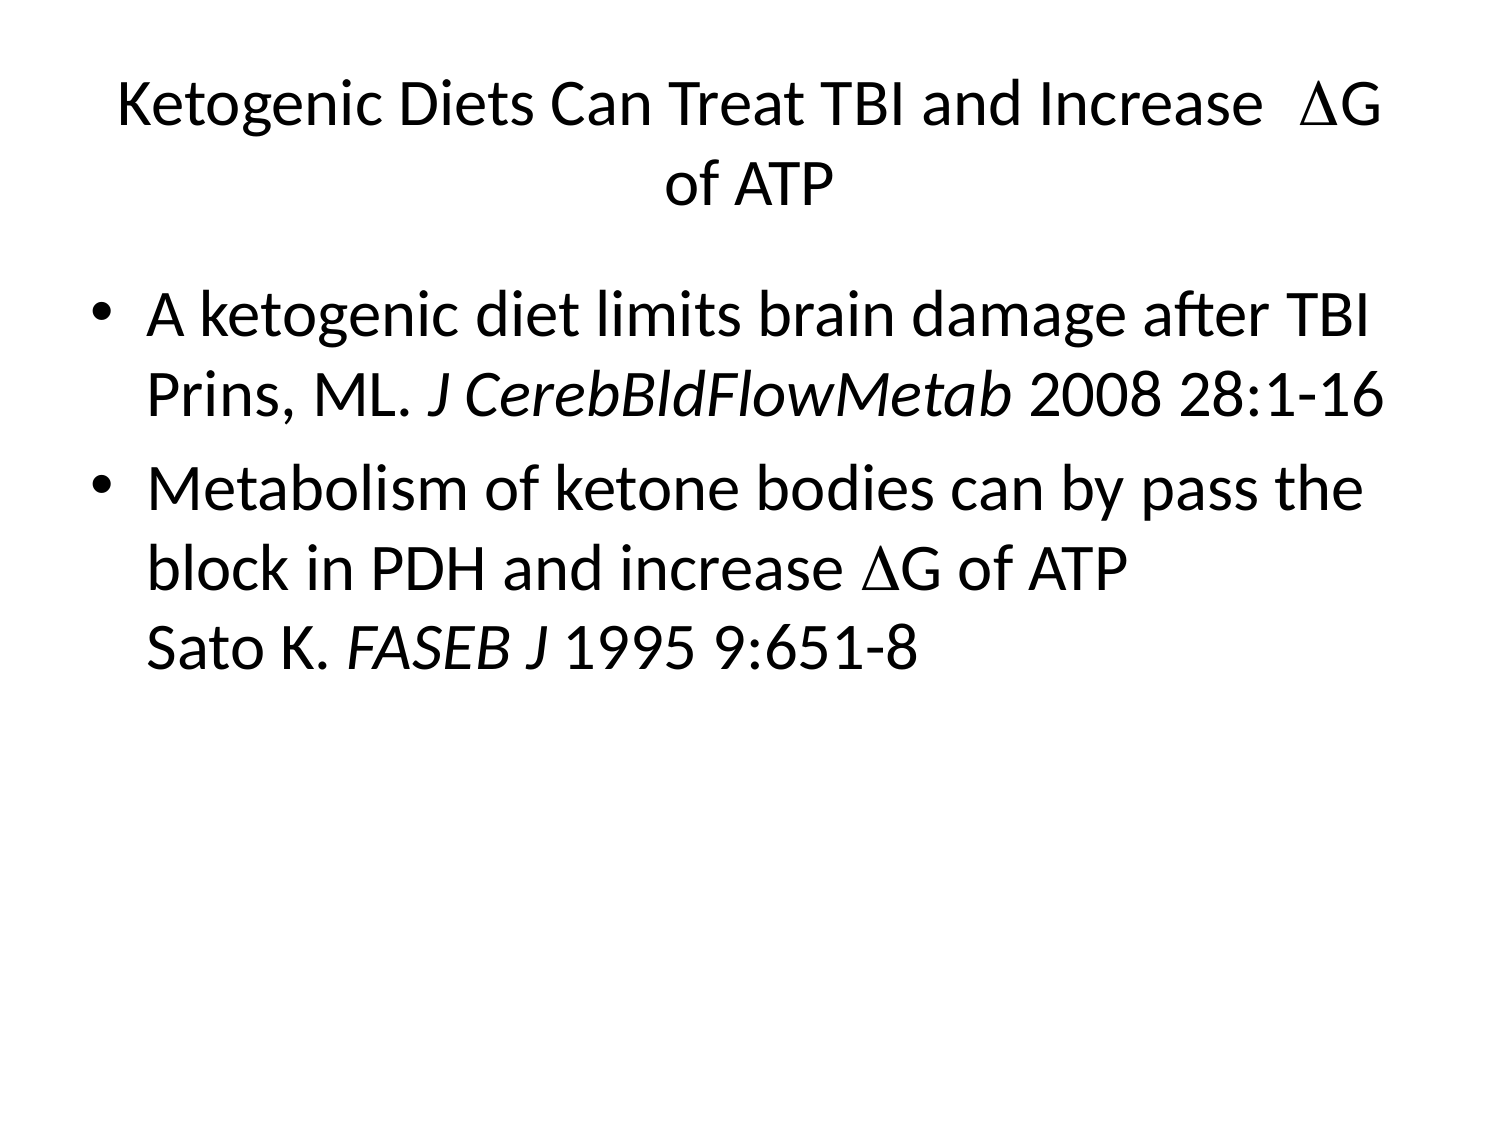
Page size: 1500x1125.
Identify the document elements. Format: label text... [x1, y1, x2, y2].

title Ketogenic Diets Can Treat TBI and Increase DG of ATP [75, 45, 1425, 233]
list A ketogenic diet limits brain damage after TBI Prins, ML. J CerebBldFlowMetab 2008 28:1-16 Metabolism of ketone bodies can by pass the block in PDH and increase DG of ATP Sato K. FASEB J 1995 9:651-8 [75, 262, 1425, 1005]
